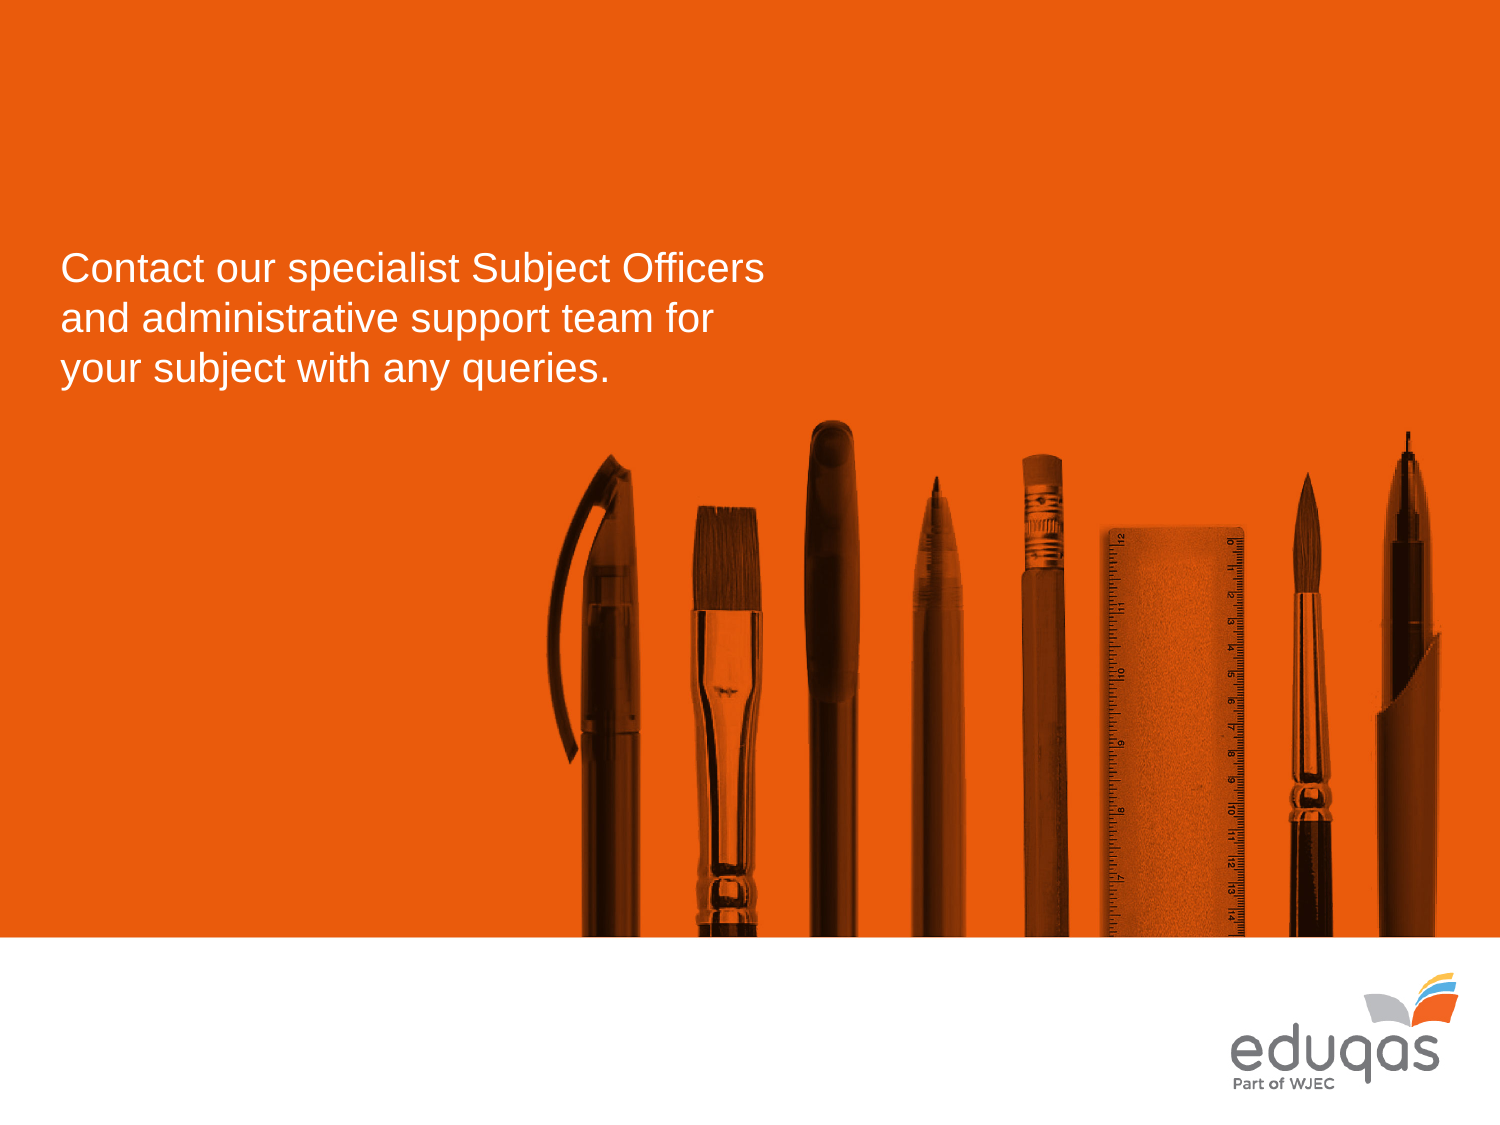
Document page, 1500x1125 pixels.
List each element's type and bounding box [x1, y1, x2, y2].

picture [1227, 970, 1460, 1090]
picture [0, 0, 1500, 947]
